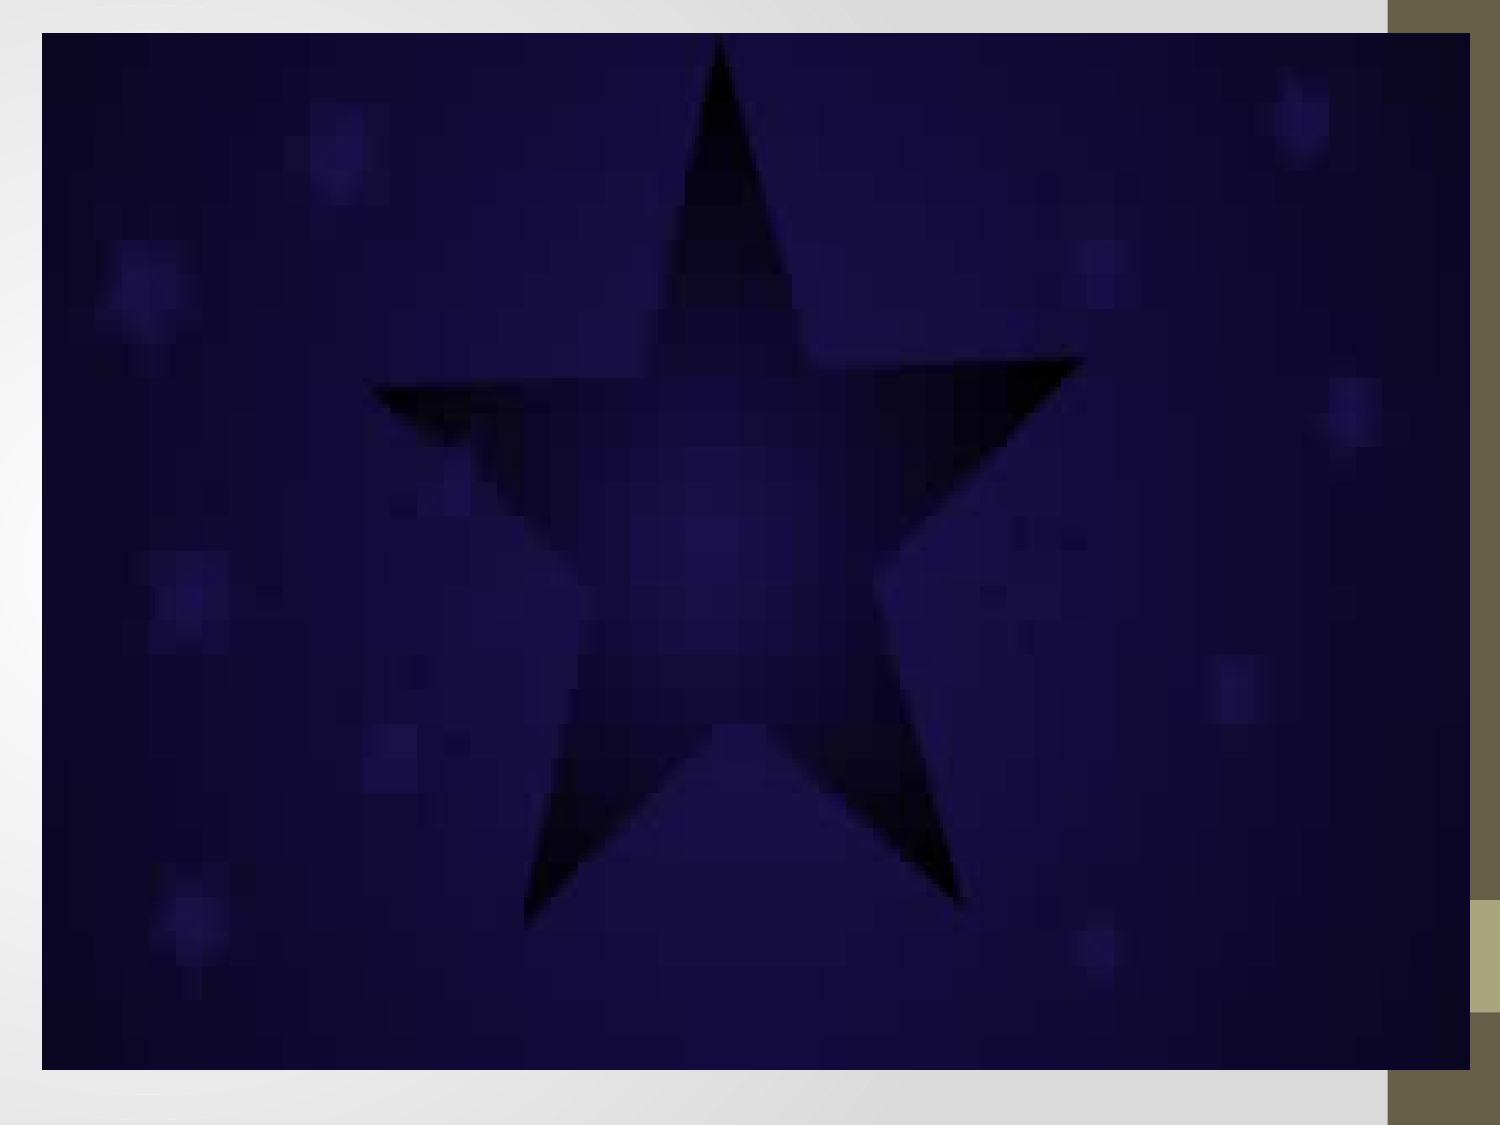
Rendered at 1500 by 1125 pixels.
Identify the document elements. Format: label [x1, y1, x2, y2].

text_box [40, 32, 1472, 1071]
